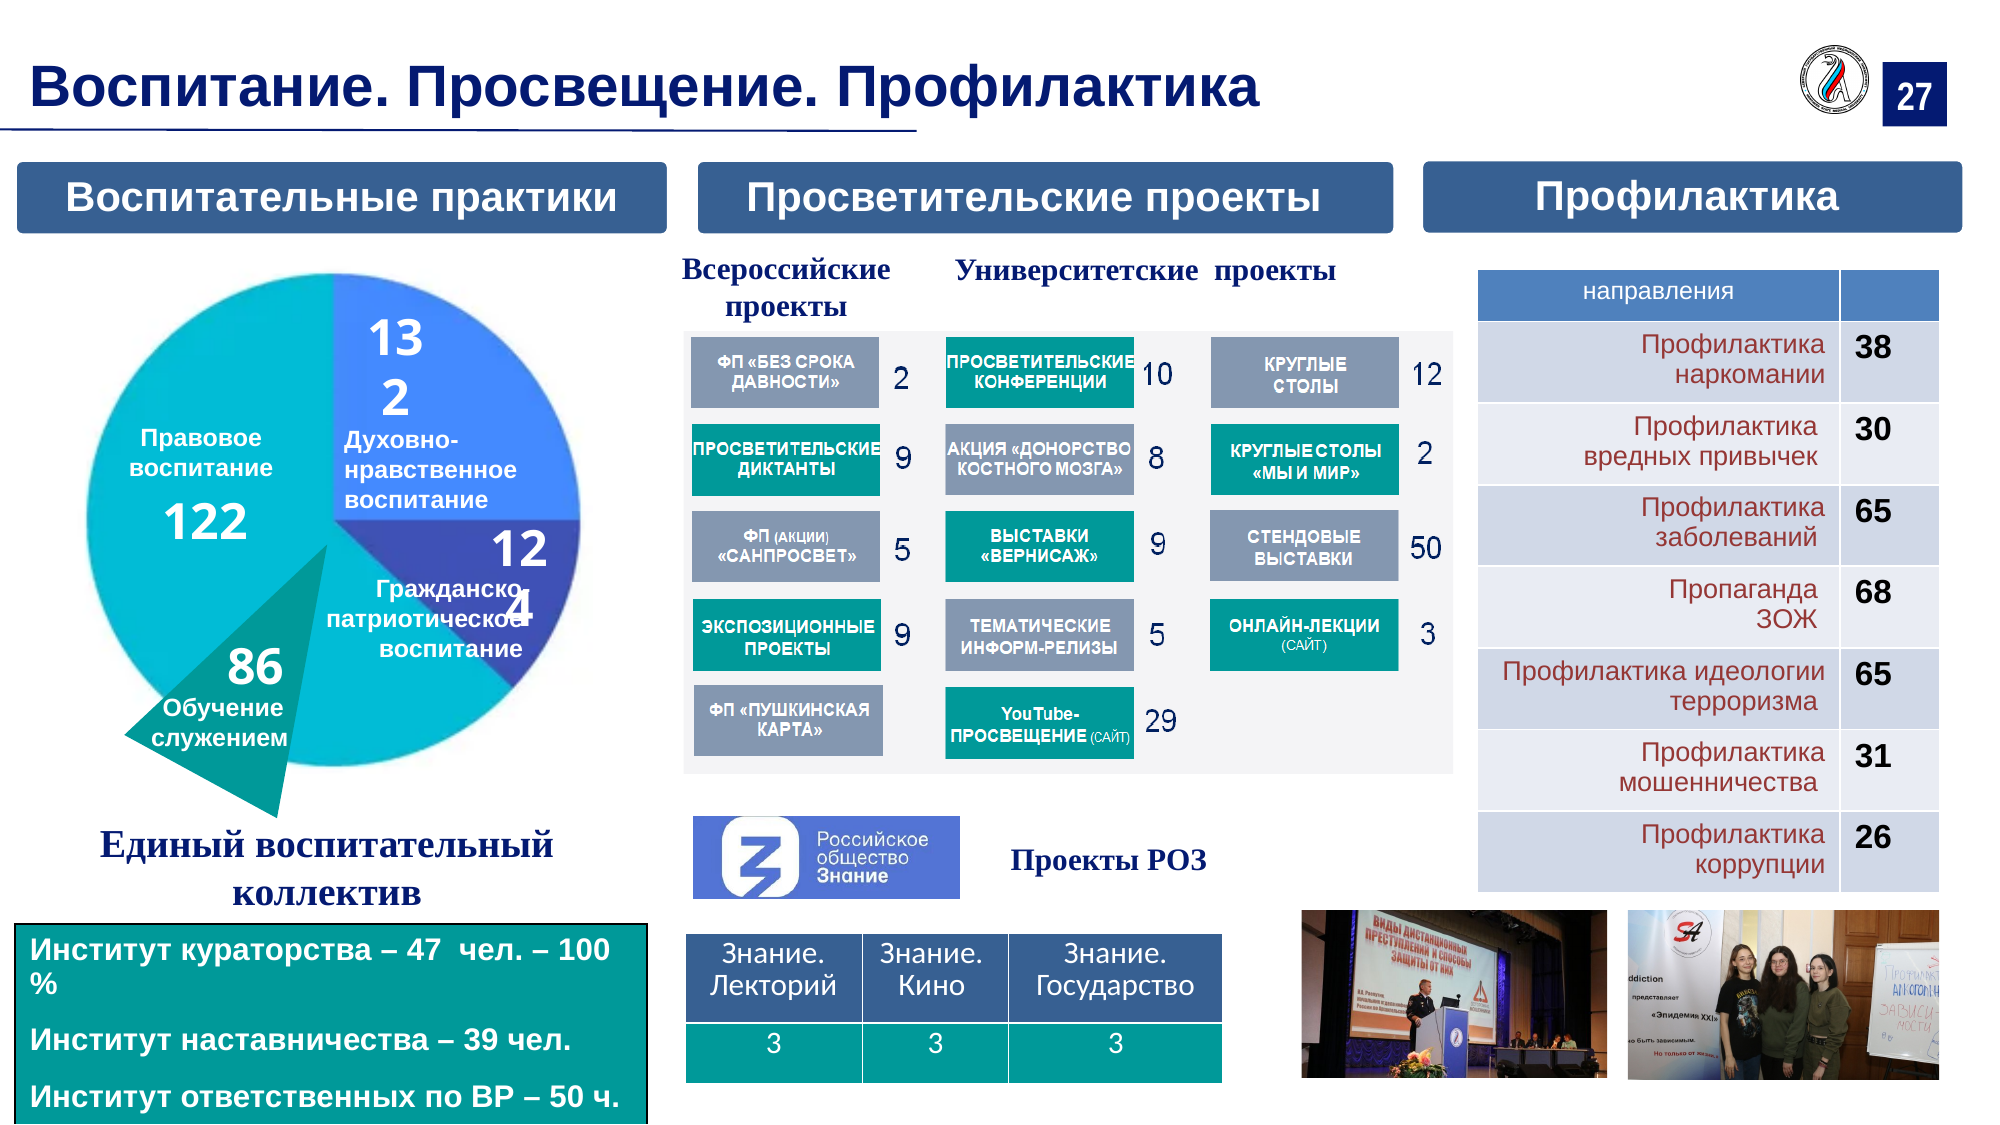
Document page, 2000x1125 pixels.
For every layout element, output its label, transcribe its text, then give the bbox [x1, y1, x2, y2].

text_box Единый воспитательный коллектив [0, 810, 655, 921]
text_box Просветительские проекты [693, 157, 1398, 238]
table_cell 30 [1841, 404, 1939, 484]
table_cell 68 [1841, 567, 1939, 647]
picture [1627, 909, 1940, 1080]
table_cell Профилактика коррупции [1478, 812, 1839, 892]
picture [1800, 45, 1869, 114]
text_box [206, 782, 286, 821]
text_box Всероссийские проекты [663, 240, 910, 331]
table_cell Профилактика идеологии терроризма [1478, 649, 1839, 729]
table_cell 3 [686, 1024, 862, 1083]
table_cell Профилактика наркомании [1478, 322, 1839, 402]
text_box Воспитательные практики [12, 157, 672, 238]
table_cell Институт наставничества – 39 чел. [16, 1014, 646, 1072]
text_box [1878, 61, 1952, 127]
table_cell 65 [1841, 486, 1939, 565]
table_cell Профилактика вредных привычек [1478, 404, 1839, 484]
picture [683, 331, 1454, 774]
table_header направления [1478, 270, 1839, 321]
table_cell 3 [863, 1024, 1008, 1083]
table_cell 3 [1009, 1024, 1222, 1083]
table_header [1841, 270, 1939, 321]
table_cell Профилактика заболеваний [1478, 486, 1839, 565]
text_box Профилактика [1419, 157, 1967, 237]
table_header Знание. Лекторий [686, 934, 862, 1022]
table_cell 26 [1841, 812, 1939, 892]
table_header Институт кураторства – 47 чел. – 100 % [16, 925, 646, 1014]
picture [73, 266, 594, 774]
table_cell Профилактика мошенничества [1478, 730, 1839, 810]
text_box Проекты РОЗ [972, 831, 1238, 884]
text_box Воспитание. Просвещение. Профилактика [14, 40, 1279, 126]
picture [693, 816, 960, 899]
text_box Университетские проекты [853, 241, 1438, 294]
table_header Знание. Кино [863, 934, 1008, 1022]
table_cell 65 [1841, 649, 1939, 729]
table_cell 38 [1841, 322, 1939, 402]
table_header Знание. Государство [1009, 934, 1222, 1022]
table_cell Пропаганда ЗОЖ [1478, 567, 1839, 647]
table_cell Институт ответственных по ВР – 50 ч. [16, 1072, 646, 1124]
picture [1301, 910, 1608, 1078]
table_cell 31 [1841, 730, 1939, 810]
